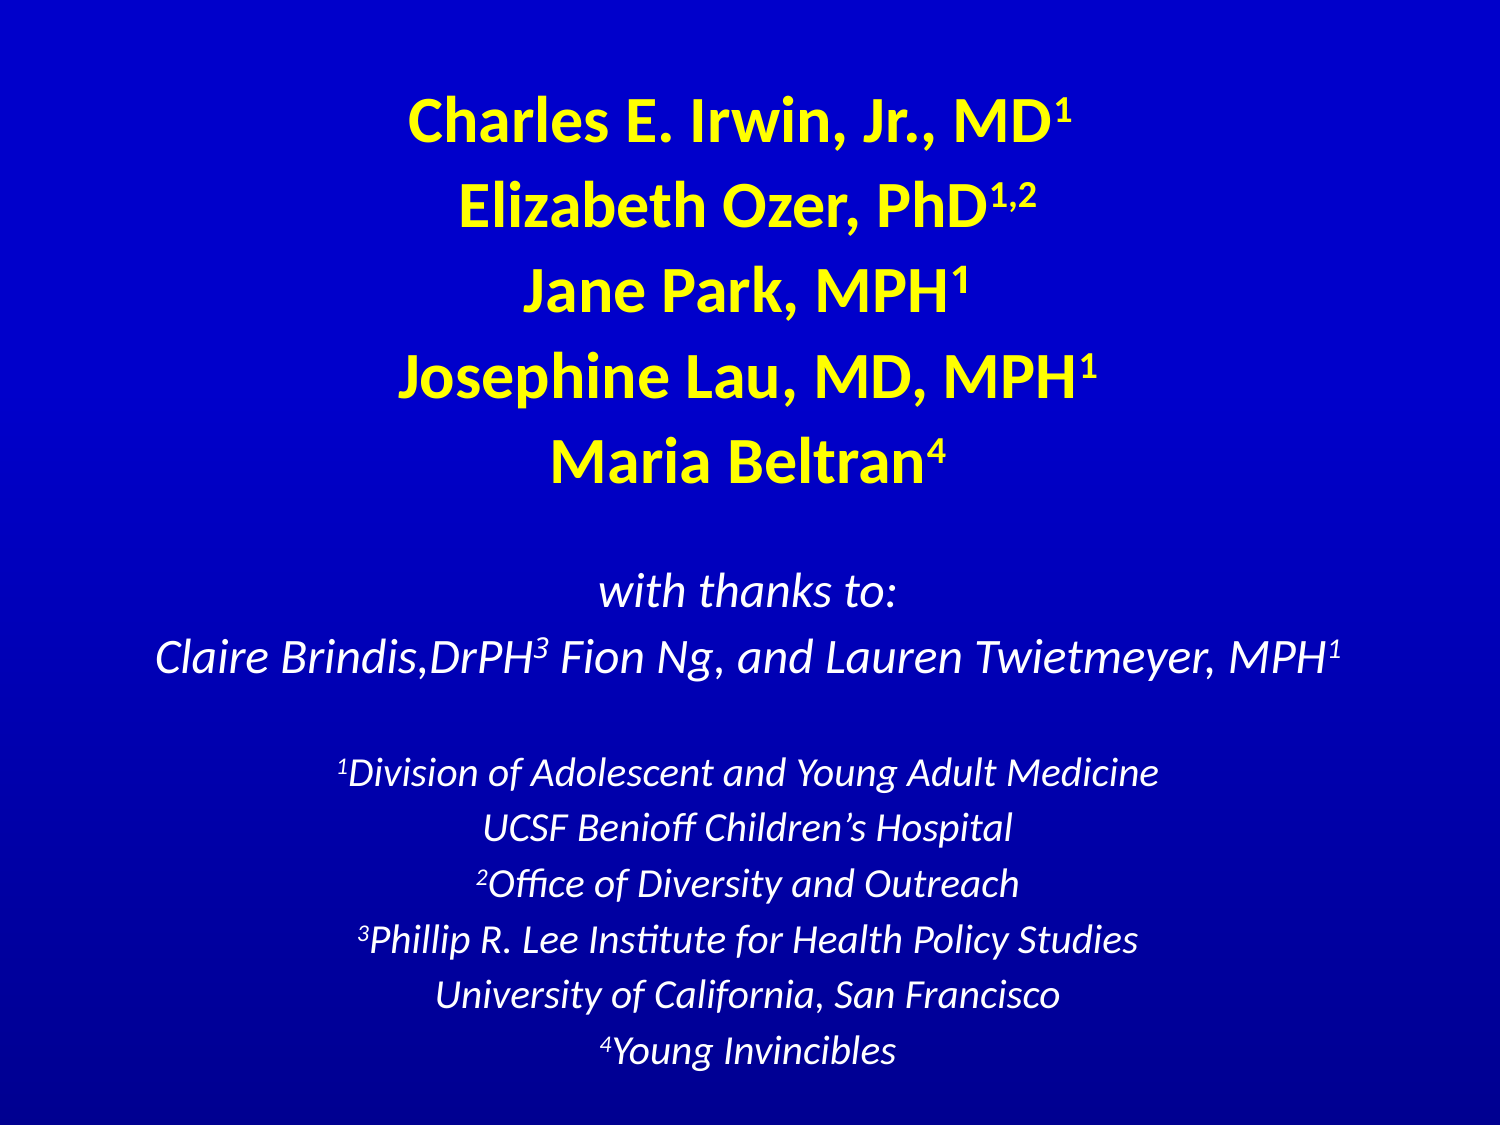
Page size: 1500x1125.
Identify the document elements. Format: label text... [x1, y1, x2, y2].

text_box Charles E. Irwin, Jr., MD1 Elizabeth Ozer, PhD1,2 Jane Park, MPH1 Josephine Lau, MD, MPH1 Maria Beltran4 with thanks to: Claire Brindis,DrPH3 Fion Ng, and Lauren Twietmeyer, MPH1 1Division of Adolescent and Young Adult Medicine UCSF Benioff Children’s Hospital 2Office of Diversity and Outreach 3Phillip R. Lee Institute for Health Policy Studies University of California, San Francisco 4Young Invincibles [43, 68, 1453, 1091]
